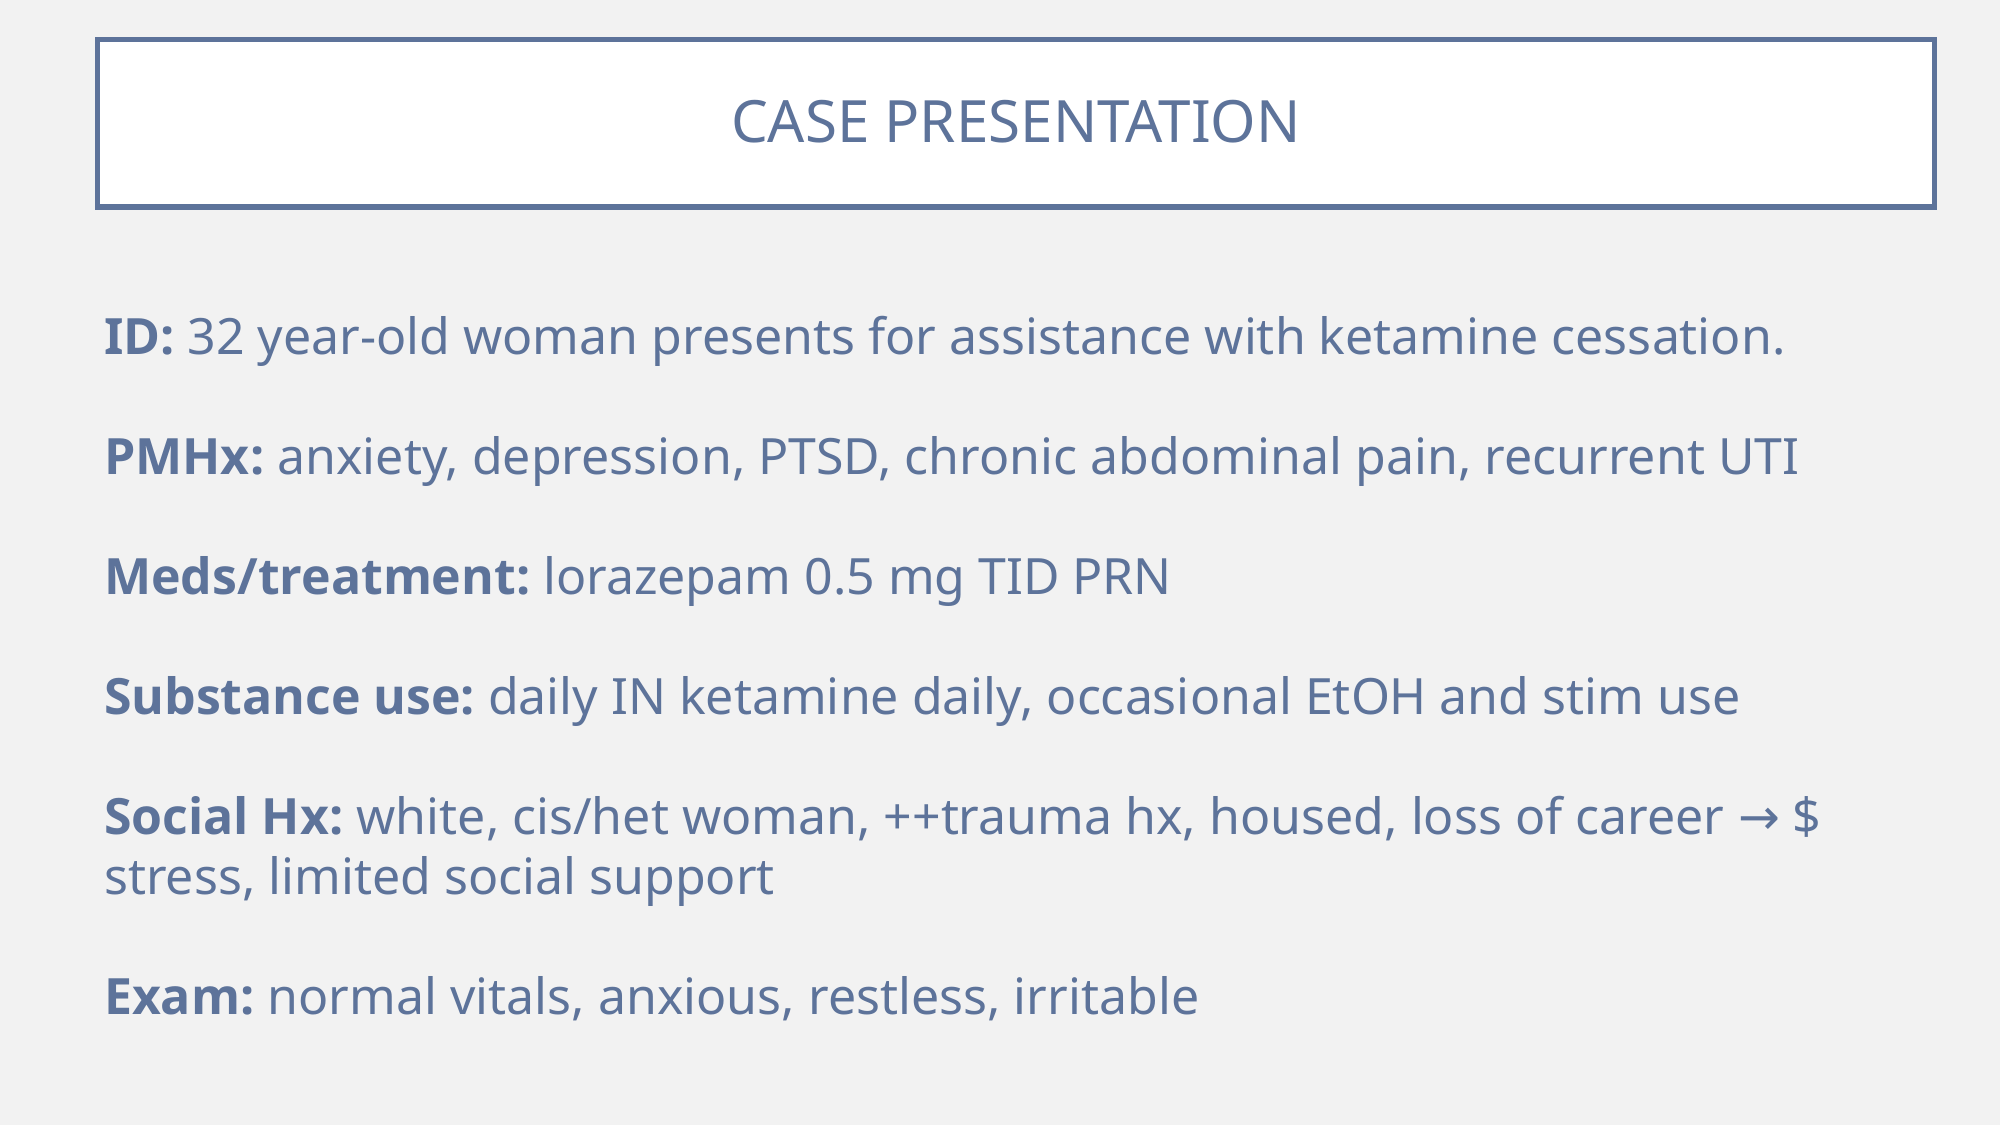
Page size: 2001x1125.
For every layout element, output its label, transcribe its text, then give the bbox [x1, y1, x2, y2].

text_box ID: 32 year-old woman presents for assistance with ketamine cessation. PMHx: anxiety, depression, PTSD, chronic abdominal pain, recurrent UTI Meds/treatment: lorazepam 0.5 mg TID PRN Substance use: daily IN ketamine daily, occasional EtOH and stim use Social Hx: white, cis/het woman, ++trauma hx, housed, loss of career → $ stress, limited social support Exam: normal vitals, anxious, restless, irritable [89, 290, 1923, 1041]
title CASE PRESENTATION [95, 37, 1937, 210]
